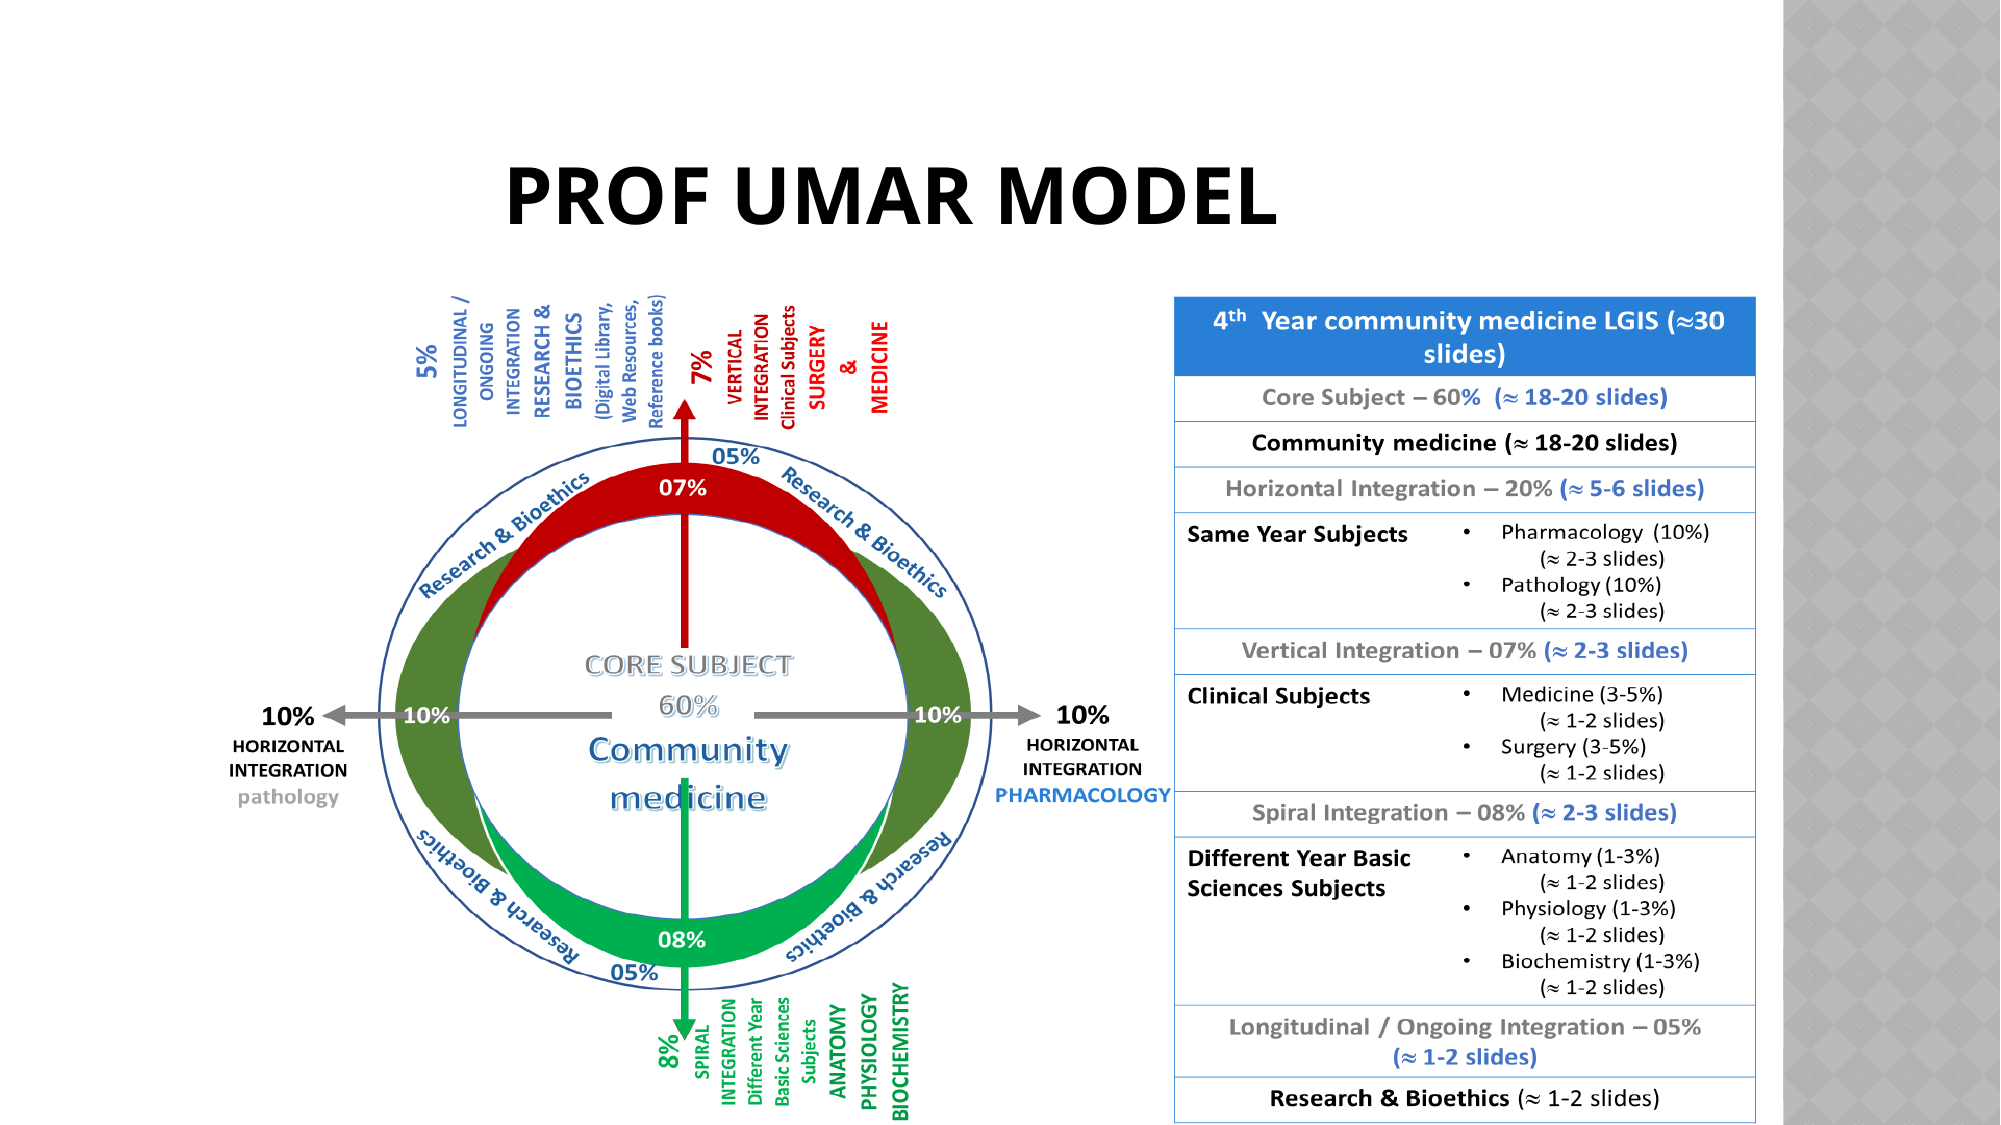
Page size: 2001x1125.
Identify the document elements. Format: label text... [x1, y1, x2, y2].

title Prof Umar model [99, 52, 1684, 240]
picture [99, 280, 1765, 1125]
